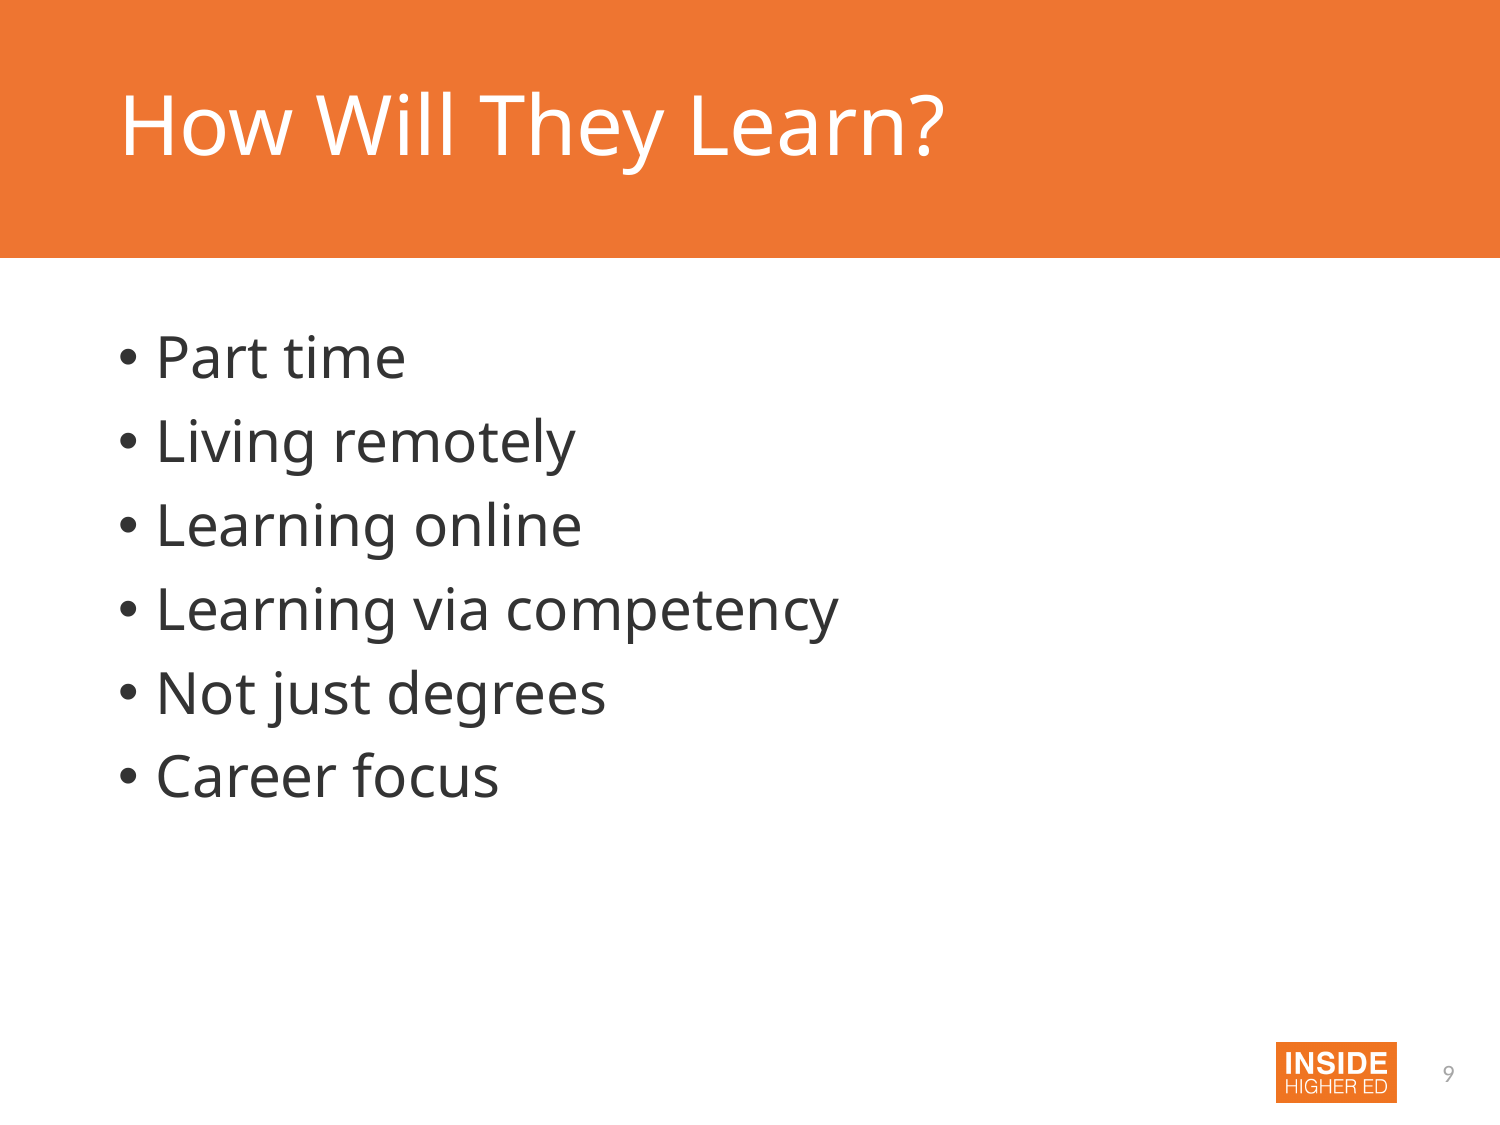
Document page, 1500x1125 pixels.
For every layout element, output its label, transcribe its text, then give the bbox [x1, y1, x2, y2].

list Part time Living remotely Learning online Learning via competency Not just degrees Career focus [103, 321, 1397, 992]
picture [1276, 1042, 1397, 1103]
title How Will They Learn? [103, 0, 1397, 256]
